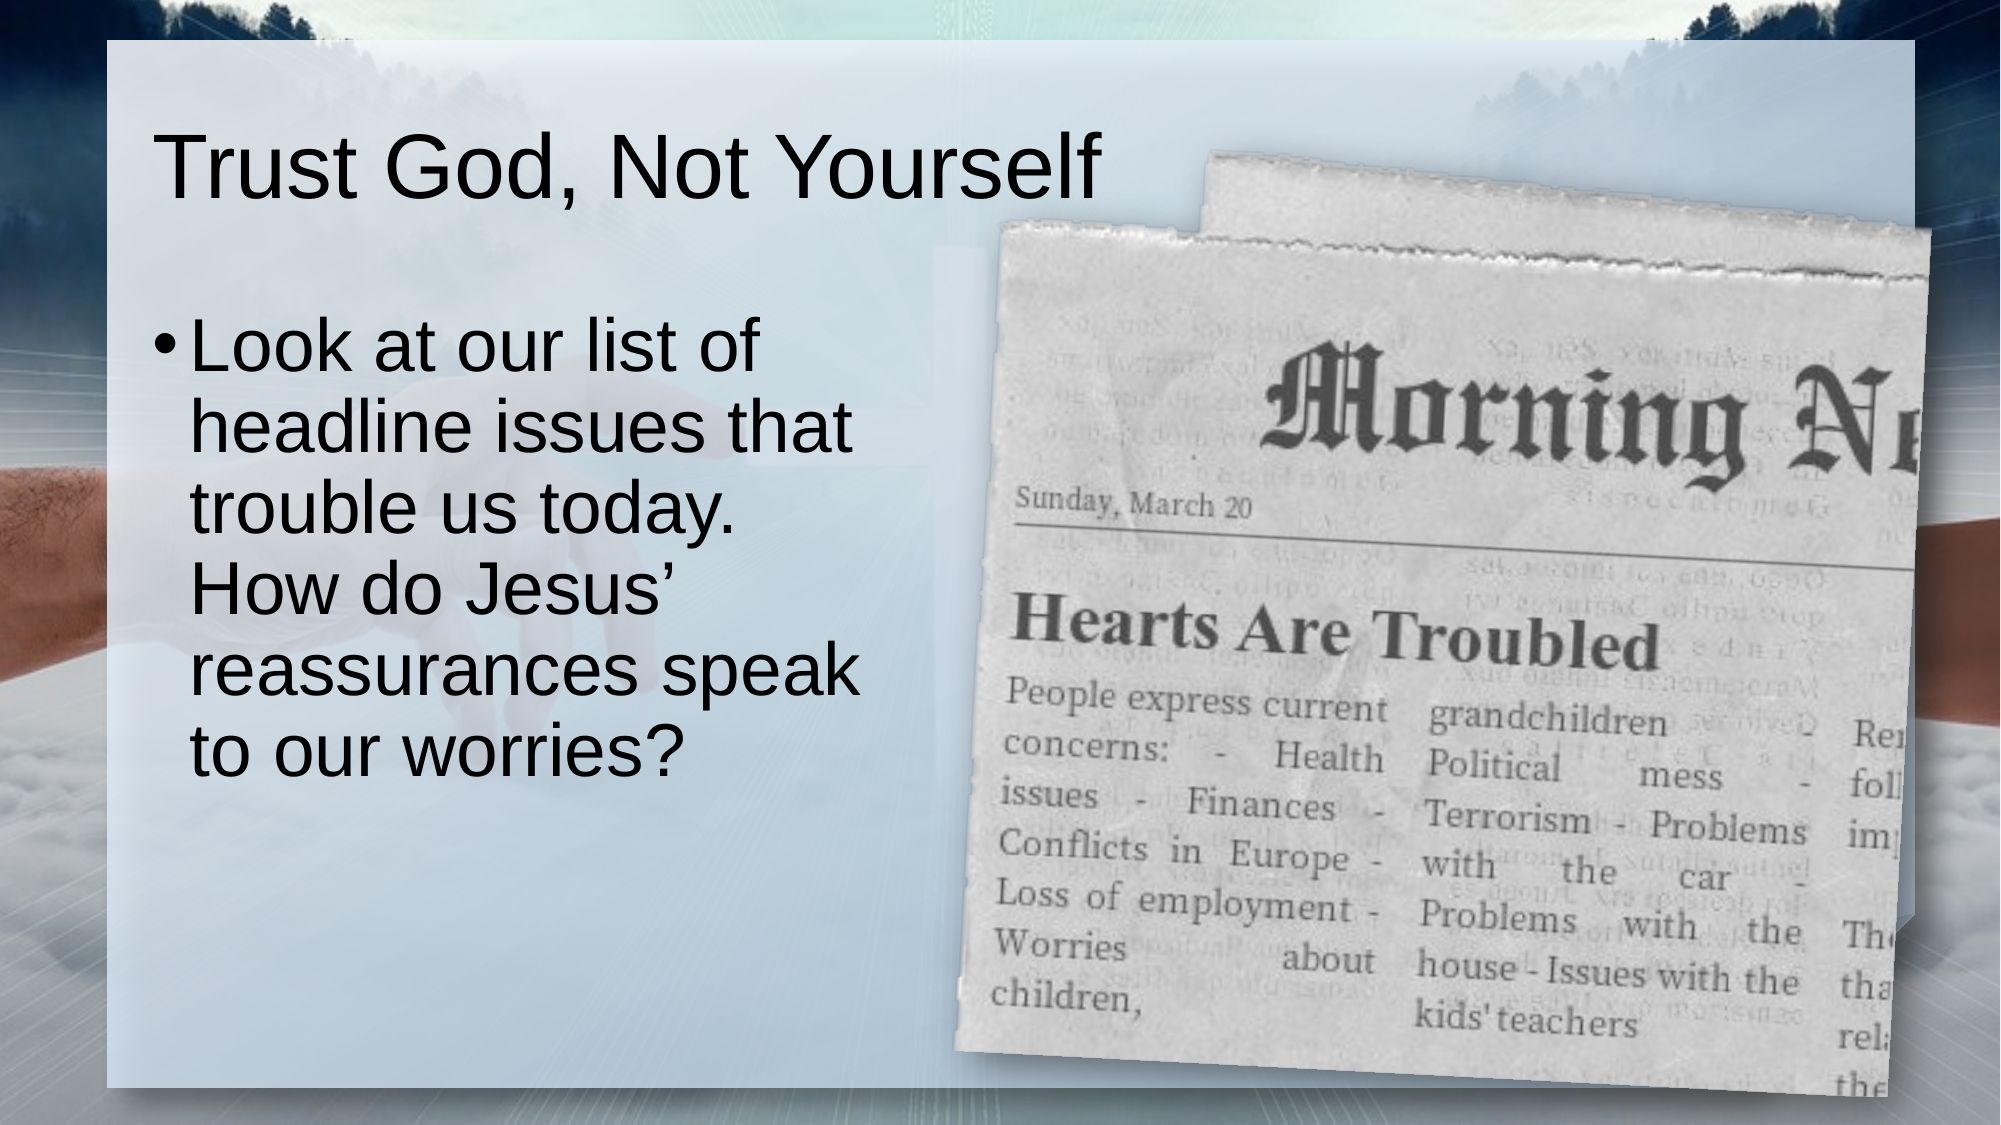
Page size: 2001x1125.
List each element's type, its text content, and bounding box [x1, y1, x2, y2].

picture [0, 0, 2001, 1125]
title Trust God, Not Yourself [137, 59, 1863, 278]
list Look at our list of headline issues that trouble us today. How do Jesus’ reassurances speak to our worries? [137, 299, 927, 1014]
